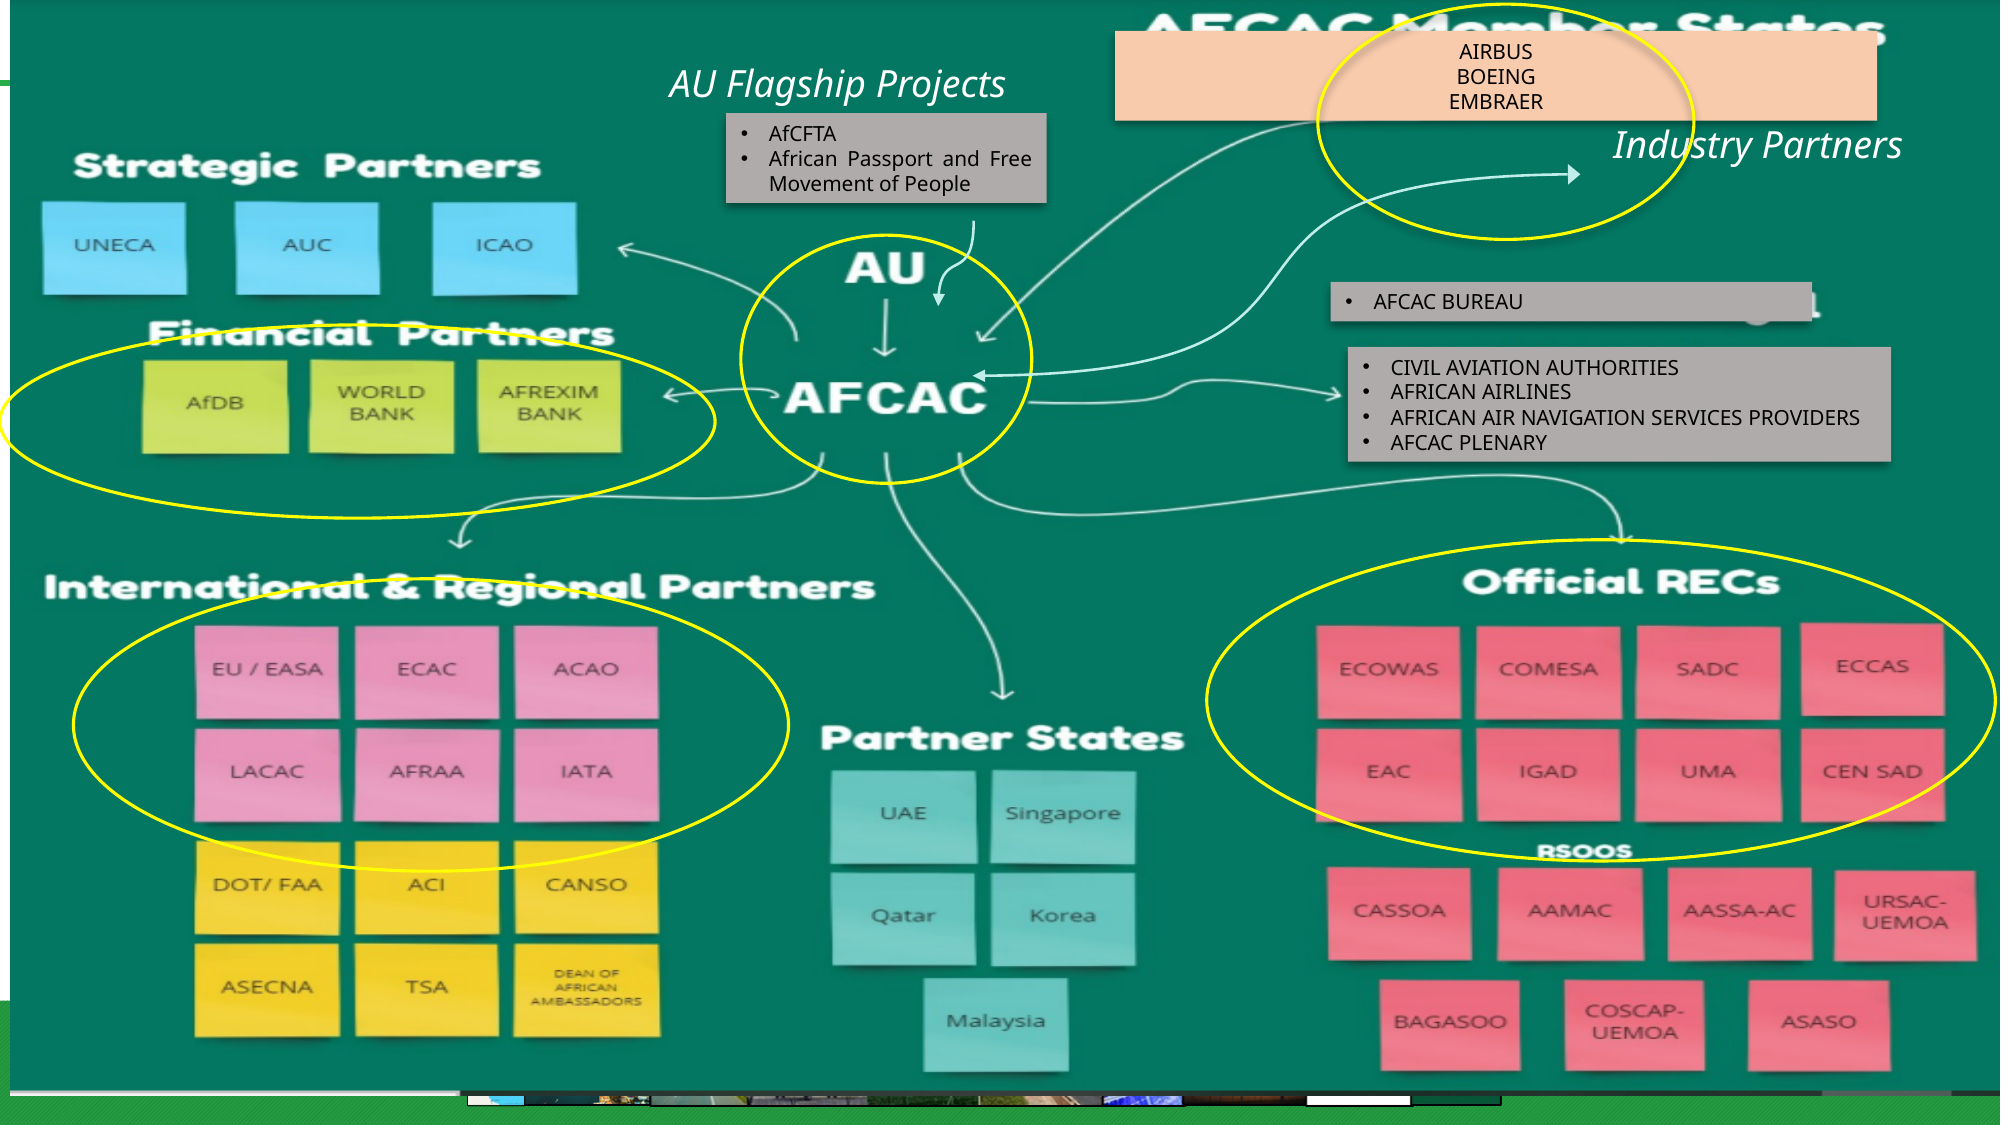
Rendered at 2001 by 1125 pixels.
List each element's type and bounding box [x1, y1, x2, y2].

text_box [0, 397, 10, 446]
text_box [972, 174, 1581, 376]
text_box [913, 245, 999, 282]
picture [10, 0, 2000, 1125]
